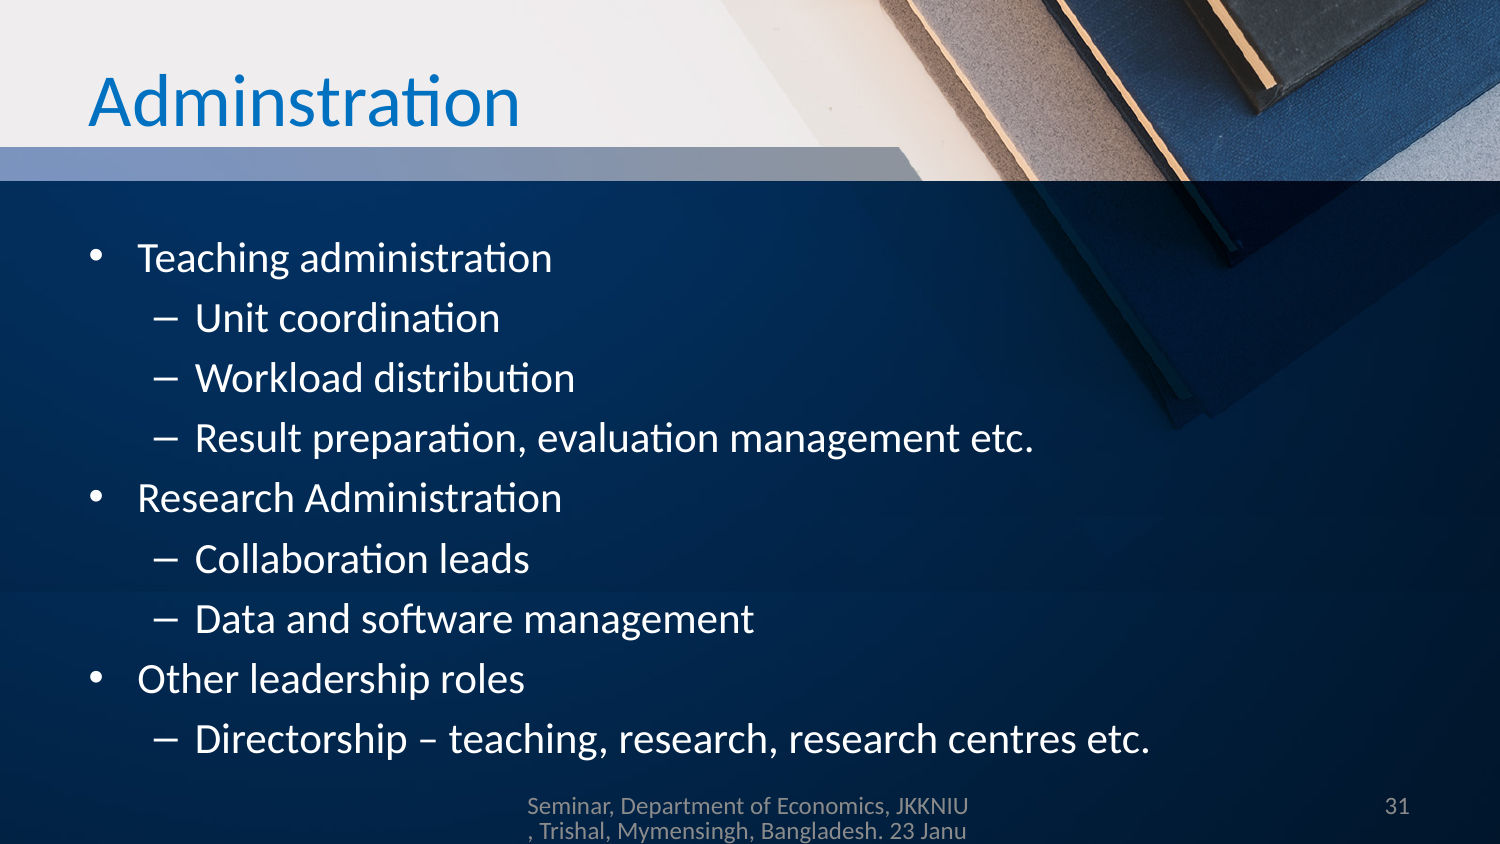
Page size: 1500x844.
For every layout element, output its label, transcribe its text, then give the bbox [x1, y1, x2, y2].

list Teaching administration Unit coordination Workload distribution Result preparation, evaluation management etc. Research Administration Collaboration leads Data and software management Other leadership roles Directorship – teaching, research, research centres etc. [73, 221, 1427, 773]
picture [0, 0, 1500, 844]
title Adminstration [73, 21, 1427, 172]
footer Seminar, Department of Economics, JKKNIU, Trishal, Mymensingh, Bangladesh. 23 Januay 2019 [512, 782, 988, 827]
slide_number 31 [1074, 782, 1425, 827]
